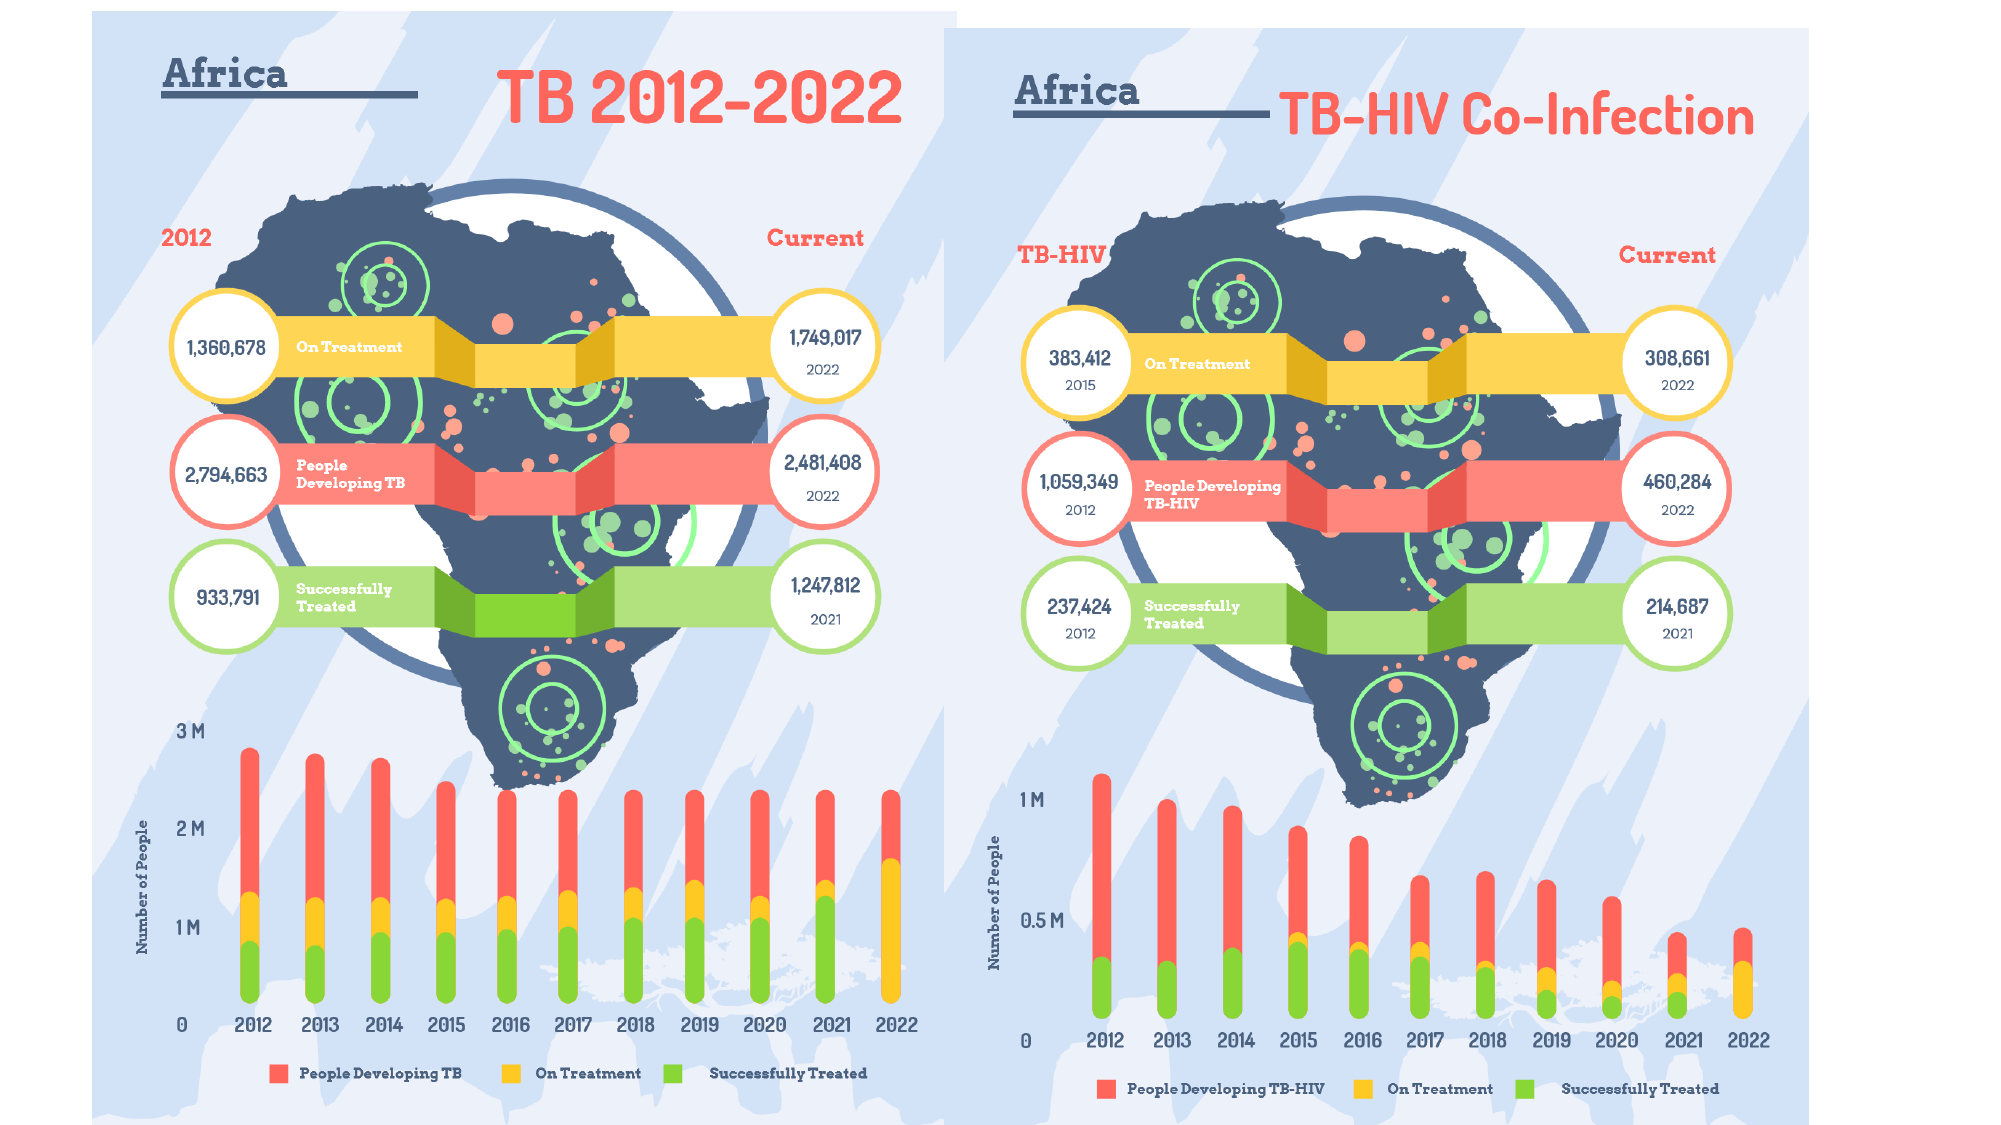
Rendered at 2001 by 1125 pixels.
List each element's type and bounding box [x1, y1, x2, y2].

picture [92, 11, 1809, 1125]
